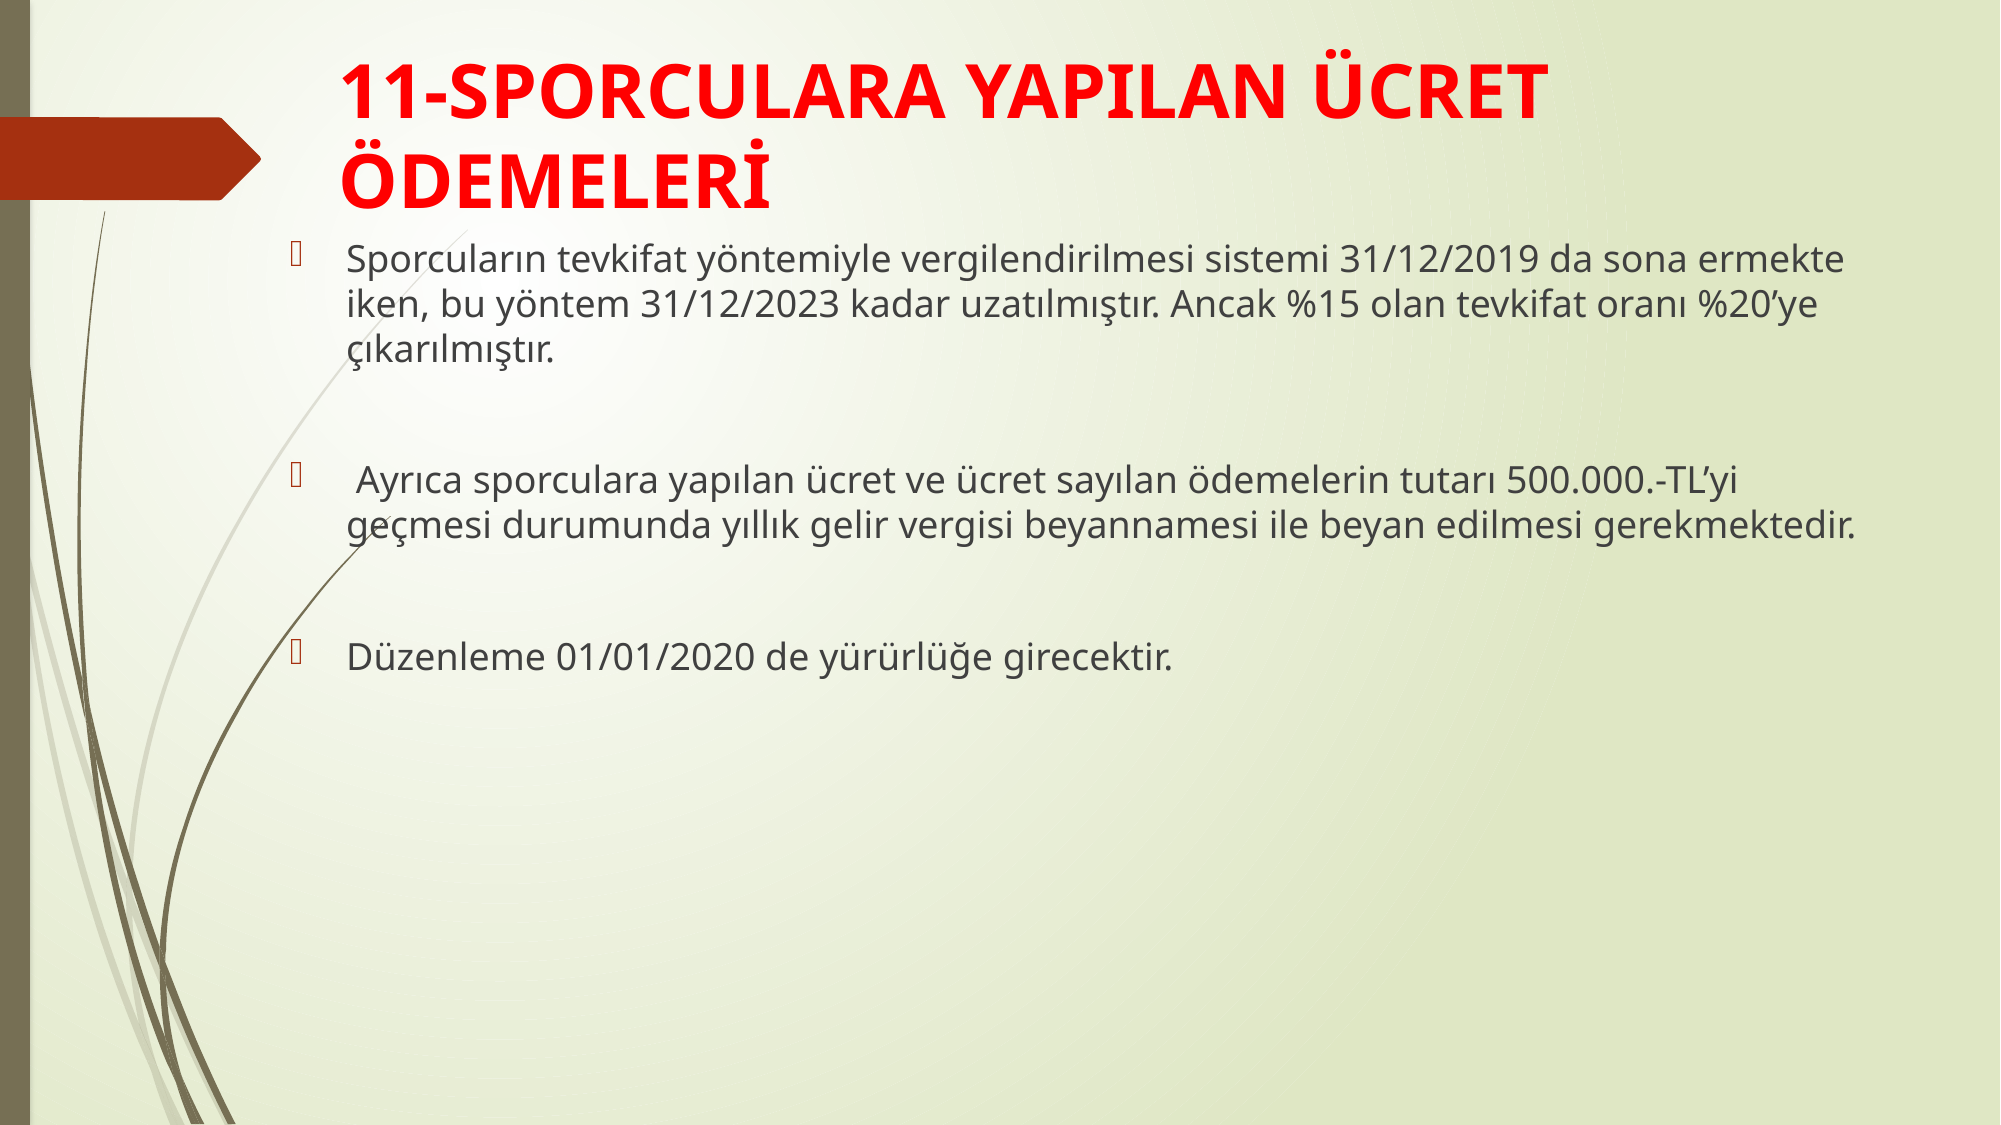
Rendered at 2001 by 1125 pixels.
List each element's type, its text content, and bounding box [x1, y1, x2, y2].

title 11-SPORCULARA YAPILAN ÜCRET ÖDEMELERİ [323, 36, 1888, 227]
list Sporcuların tevkifat yöntemiyle vergilendirilmesi sistemi 31/12/2019 da sona ermekte iken, bu yöntem 31/12/2023 kadar uzatılmıştır. Ancak %15 olan tevkifat oranı %20’ye çıkarılmıştır. Ayrıca sporculara yapılan ücret ve ücret sayılan ödemelerin tutarı 500.000.-TL’yi geçmesi durumunda yıllık gelir vergisi beyannamesi ile beyan edilmesi gerekmektedir. Düzenleme 01/01/2020 de yürürlüğe girecektir. [274, 227, 1888, 970]
